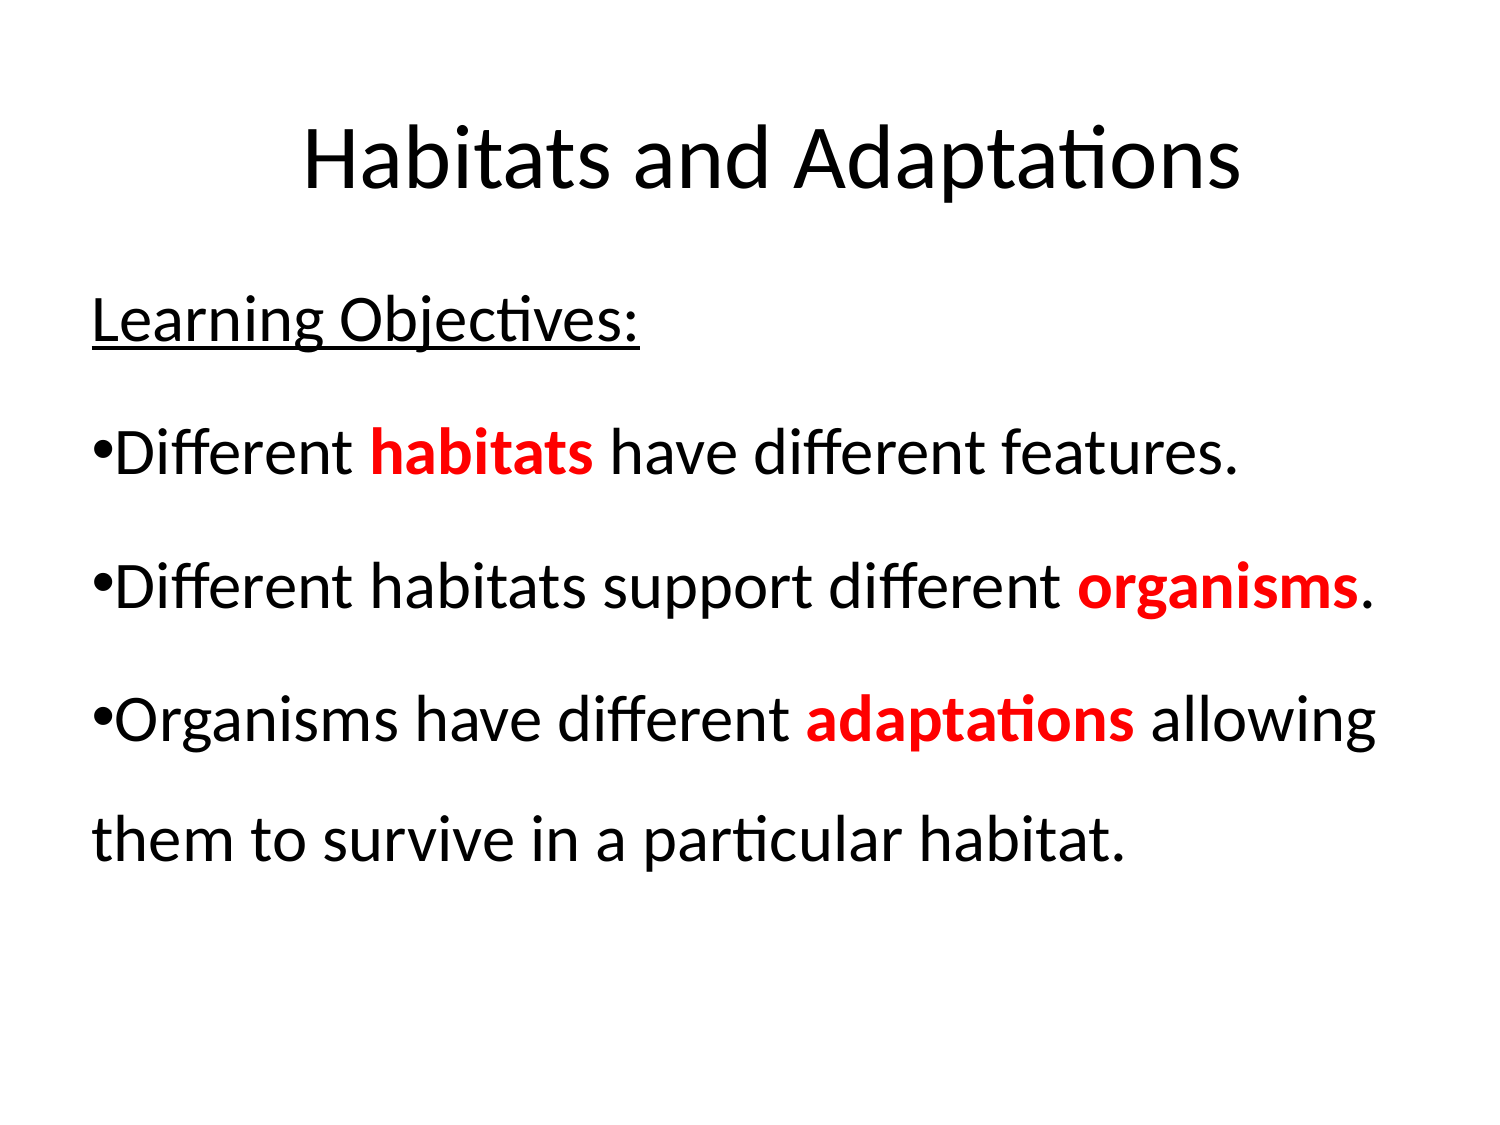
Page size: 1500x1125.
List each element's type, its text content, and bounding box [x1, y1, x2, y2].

subtitle Learning Objectives: Different habitats have different features. Different habitats support different organisms. Organisms have different adaptations allowing them to survive in a particular habitat. [76, 267, 1436, 1012]
title Habitats and Adaptations [135, 30, 1411, 267]
